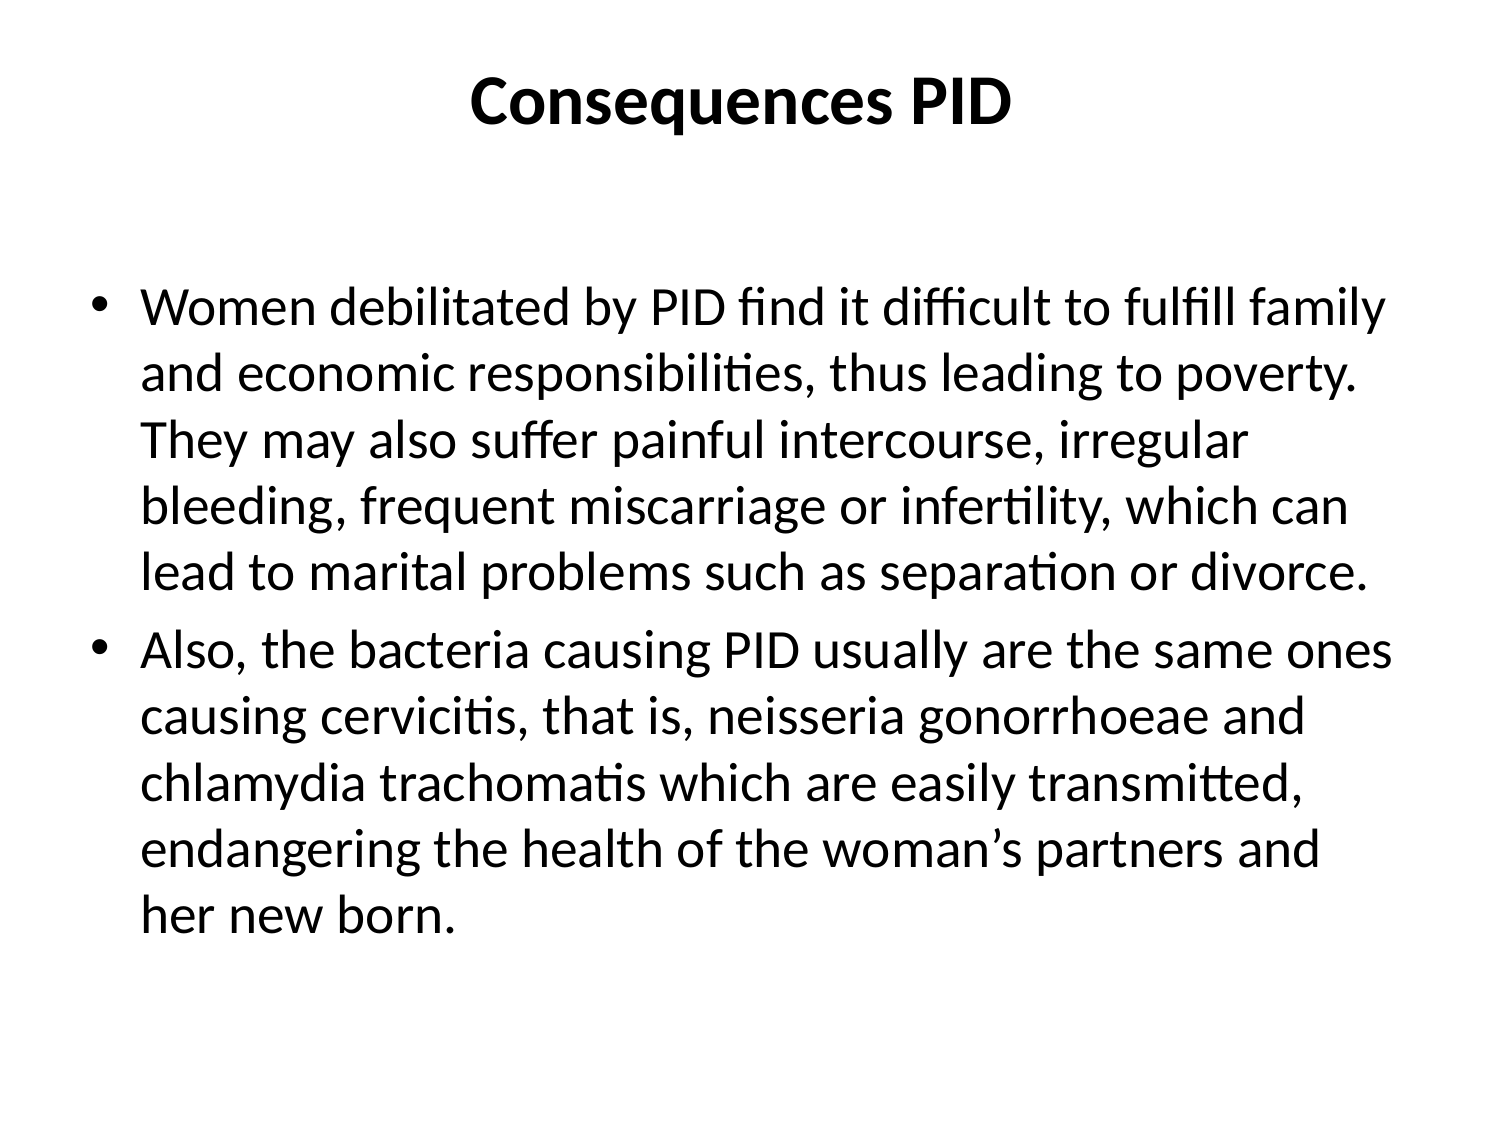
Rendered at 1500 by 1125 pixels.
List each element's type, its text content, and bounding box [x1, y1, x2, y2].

title Consequences PID [75, 45, 1425, 233]
list Women debilitated by PID find it difficult to fulfill family and economic responsibilities, thus leading to poverty. They may also suffer painful intercourse, irregular bleeding, frequent miscarriage or infertility, which can lead to marital problems such as separation or divorce. Also, the bacteria causing PID usually are the same ones causing cervicitis, that is, neisseria gonorrhoeae and chlamydia trachomatis which are easily transmitted, endangering the health of the woman’s partners and her new born. [75, 262, 1425, 1005]
